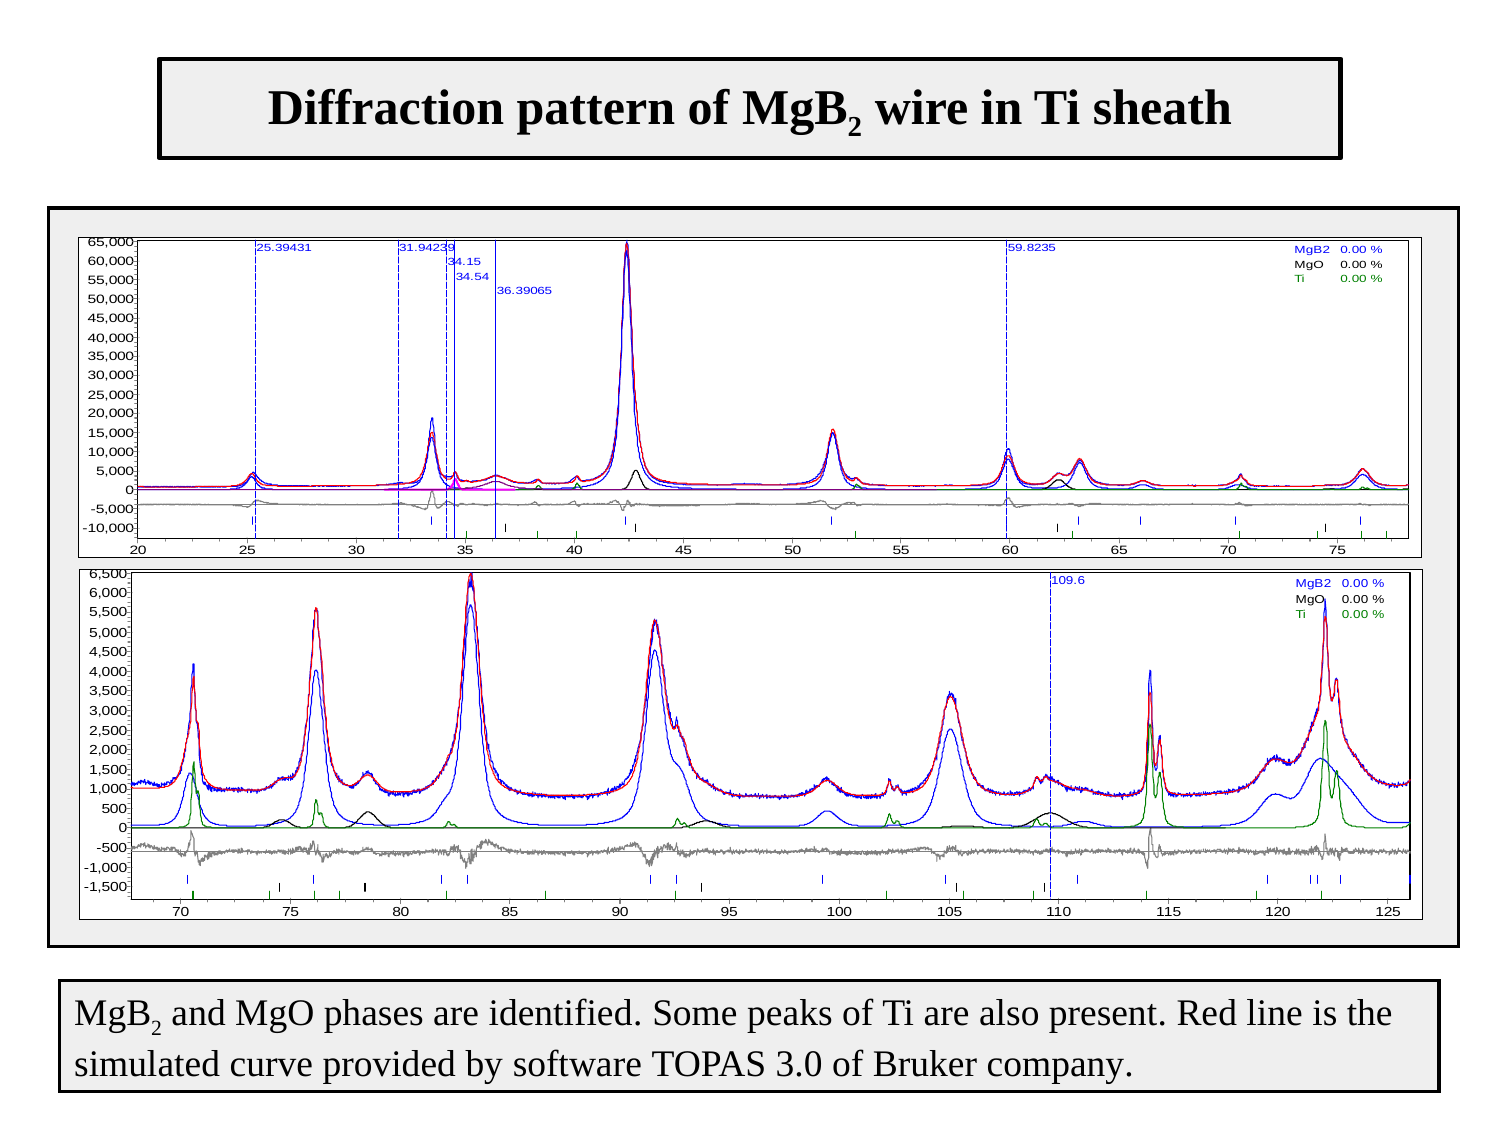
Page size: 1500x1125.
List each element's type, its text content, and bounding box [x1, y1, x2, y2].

text_box [48, 207, 1459, 947]
title Diffraction pattern of MgB2 wire in Ti sheath [159, 58, 1341, 159]
text_box MgB2 and MgO phases are identified. Some peaks of Ti are also present. Red line is the simulated curve provided by software TOPAS 3.0 of Bruker company. [59, 980, 1439, 1092]
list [77, 237, 1422, 558]
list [79, 569, 1423, 920]
